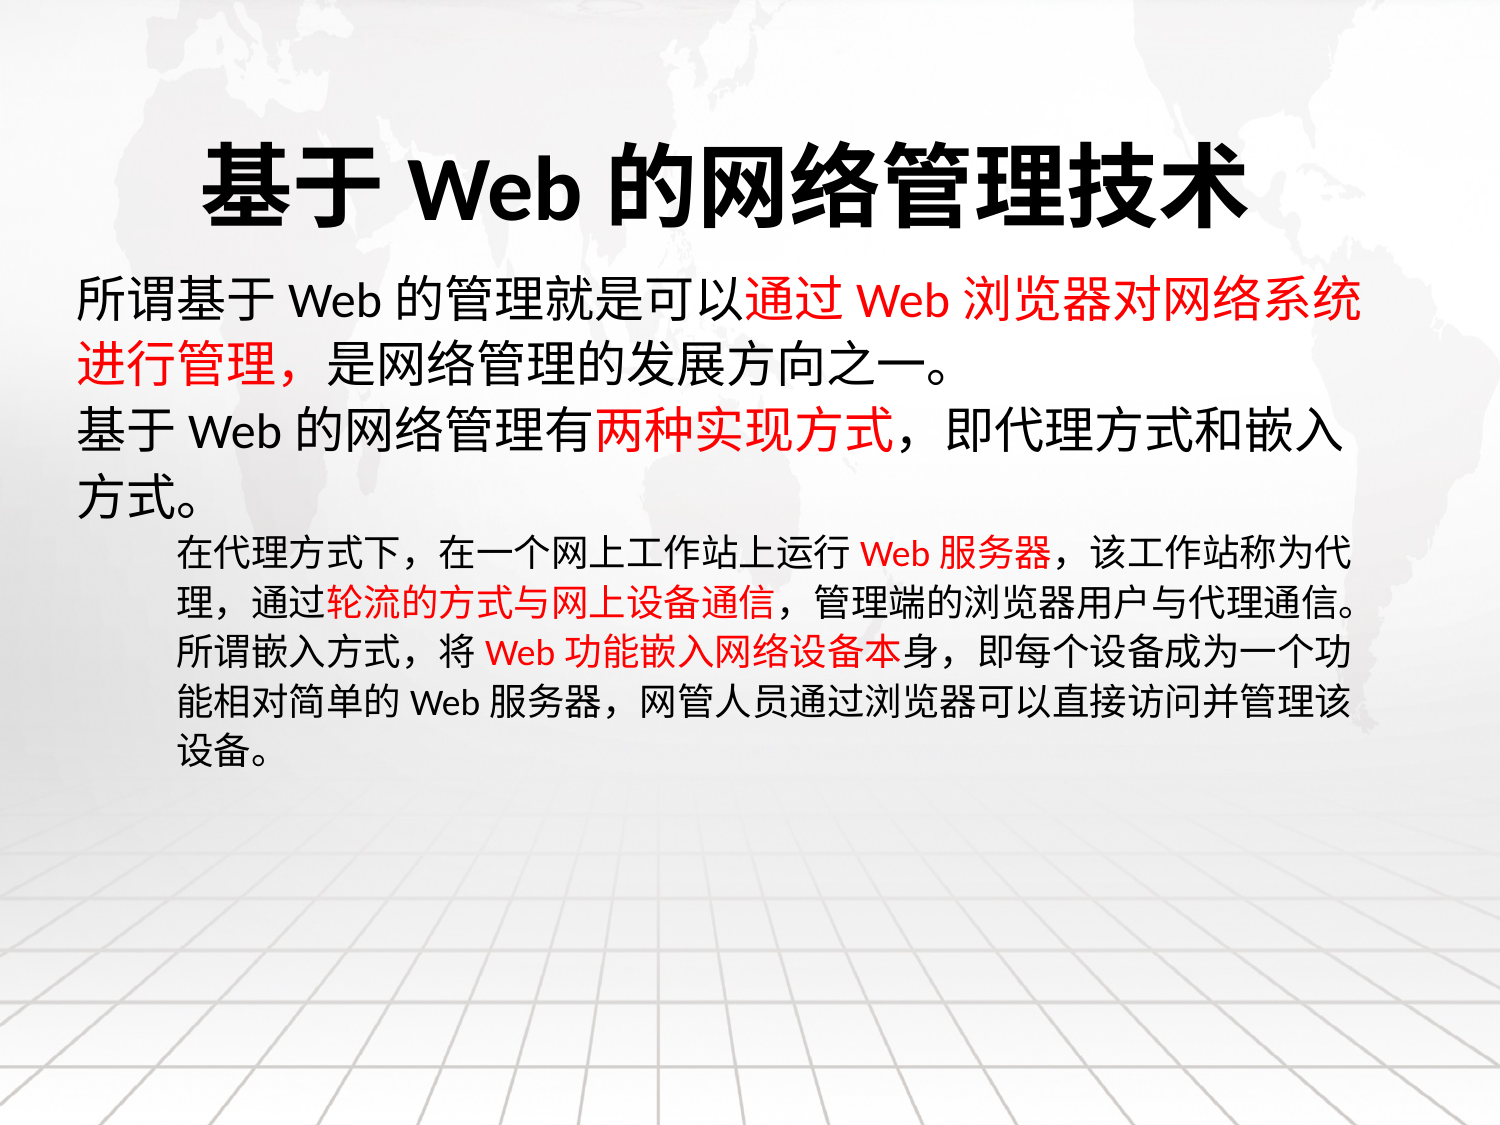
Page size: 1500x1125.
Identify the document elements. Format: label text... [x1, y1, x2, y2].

list 所谓基于Web的管理就是可以通过Web浏览器对网络系统进行管理，是网络管理的发展方向之一。 基于Web的网络管理有两种实现方式，即代理方式和嵌入方式。 在代理方式下，在一个网上工作站上运行Web服务器，该工作站称为代理，通过轮流的方式与网上设备通信，管理端的浏览器用户与代理通信。 所谓嵌入方式，将Web功能嵌入网络设备本身，即每个设备成为一个功能相对简单的Web服务器，网管人员通过浏览器可以直接访问并管理该设备。 [64, 255, 1398, 1052]
picture [0, 0, 1500, 1125]
title 基于Web的网络管理技术 [88, 113, 1364, 255]
